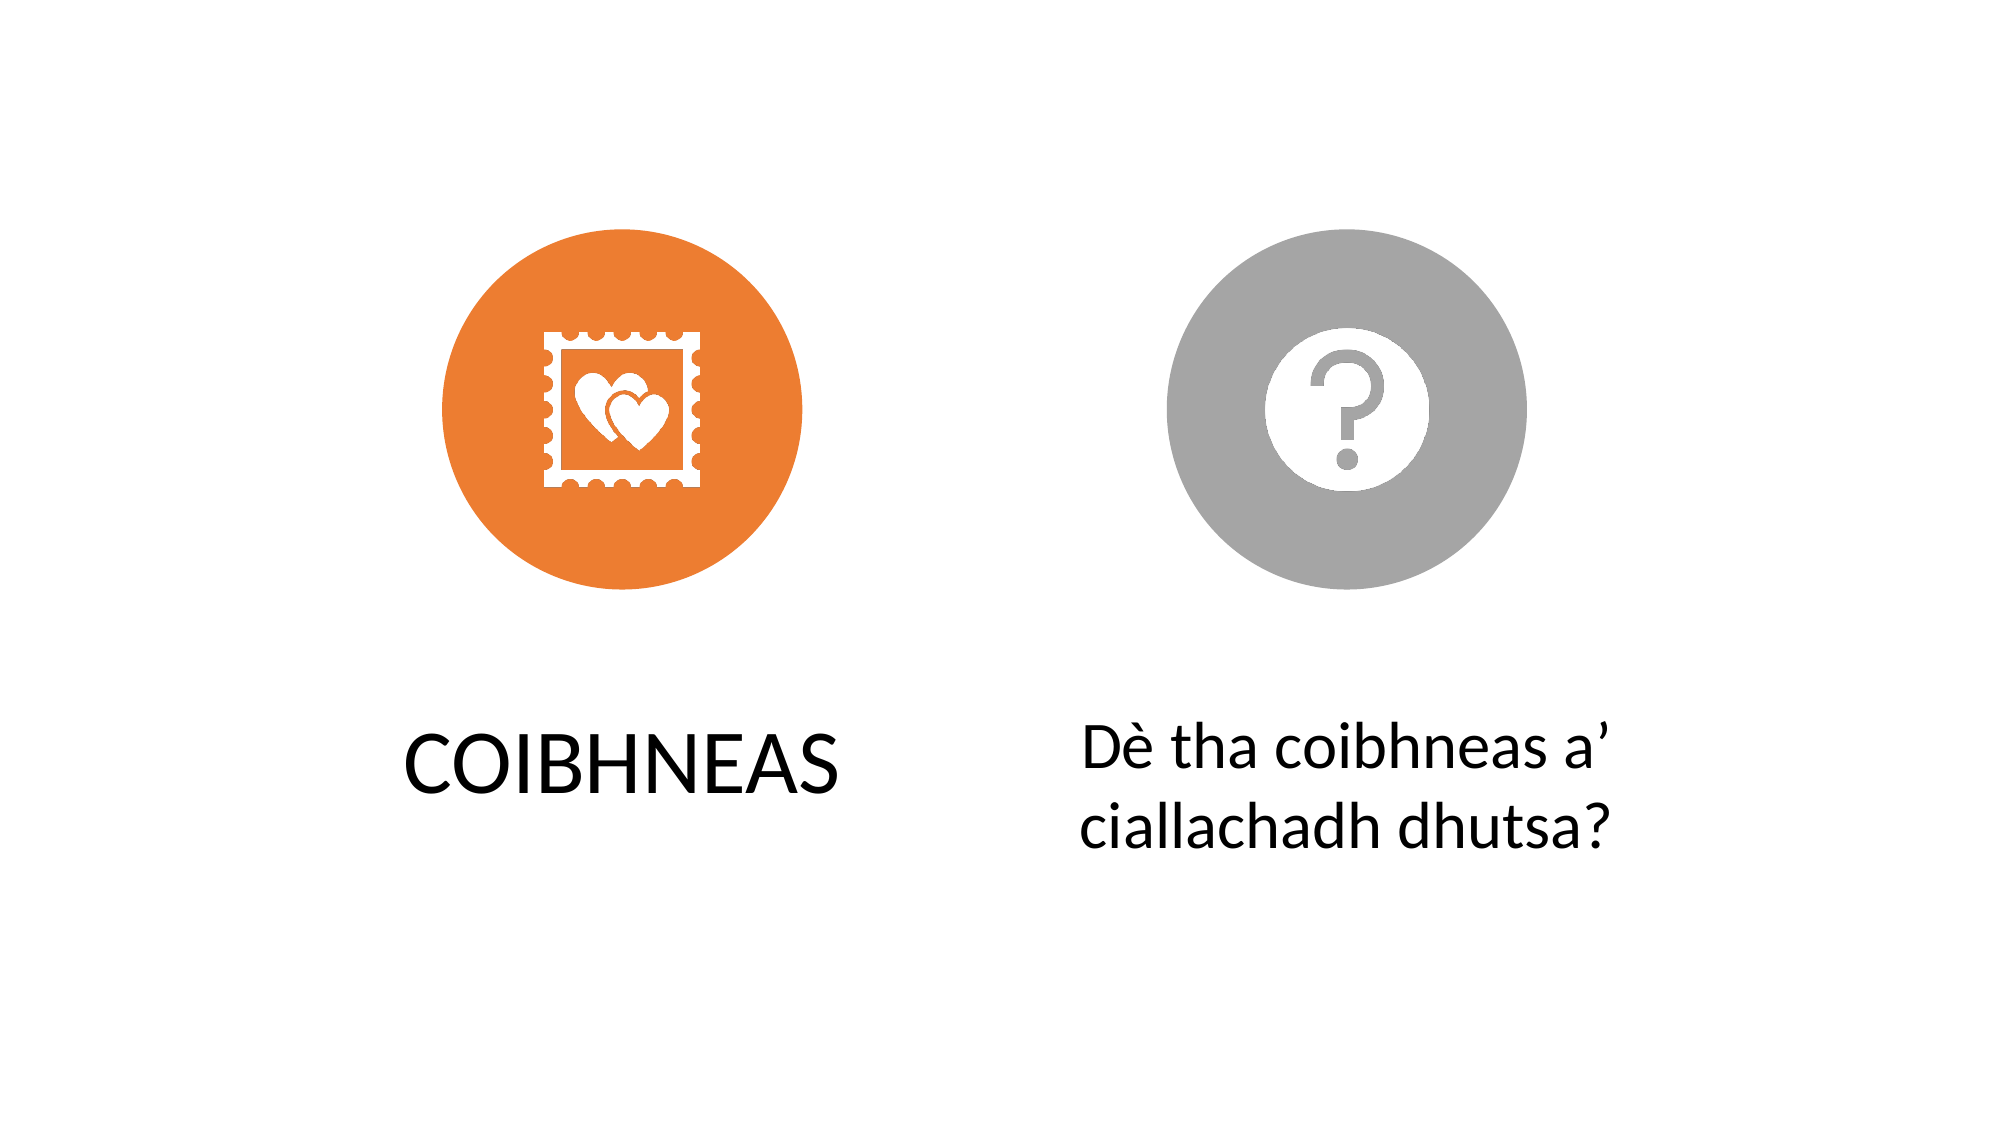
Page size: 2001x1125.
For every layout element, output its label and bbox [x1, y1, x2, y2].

list [137, 191, 1863, 906]
